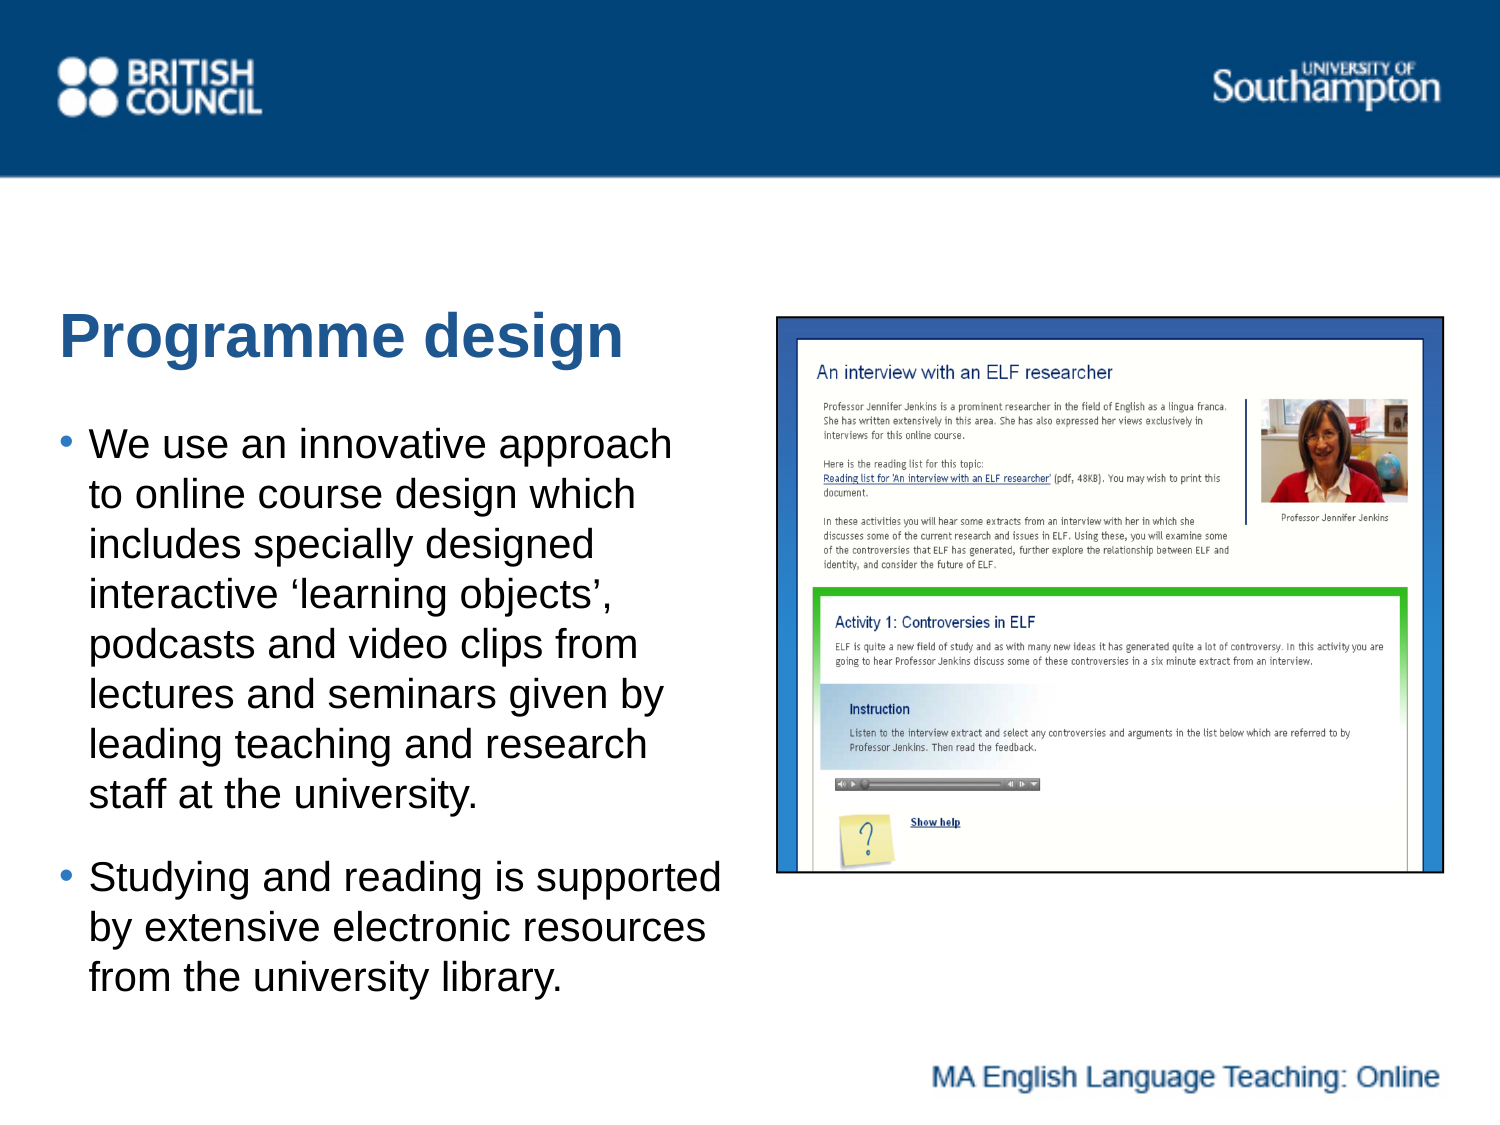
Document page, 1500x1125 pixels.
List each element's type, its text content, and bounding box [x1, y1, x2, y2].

list We use an innovative approach to online course design which includes specially designed interactive ‘learning objects’, podcasts and video clips from lectures and seminars given by leading teaching and research staff at the university. Studying and reading is supported by extensive electronic resources from the university library. [59, 416, 750, 1125]
title Programme design [59, 295, 1432, 414]
picture [0, 0, 1500, 1125]
